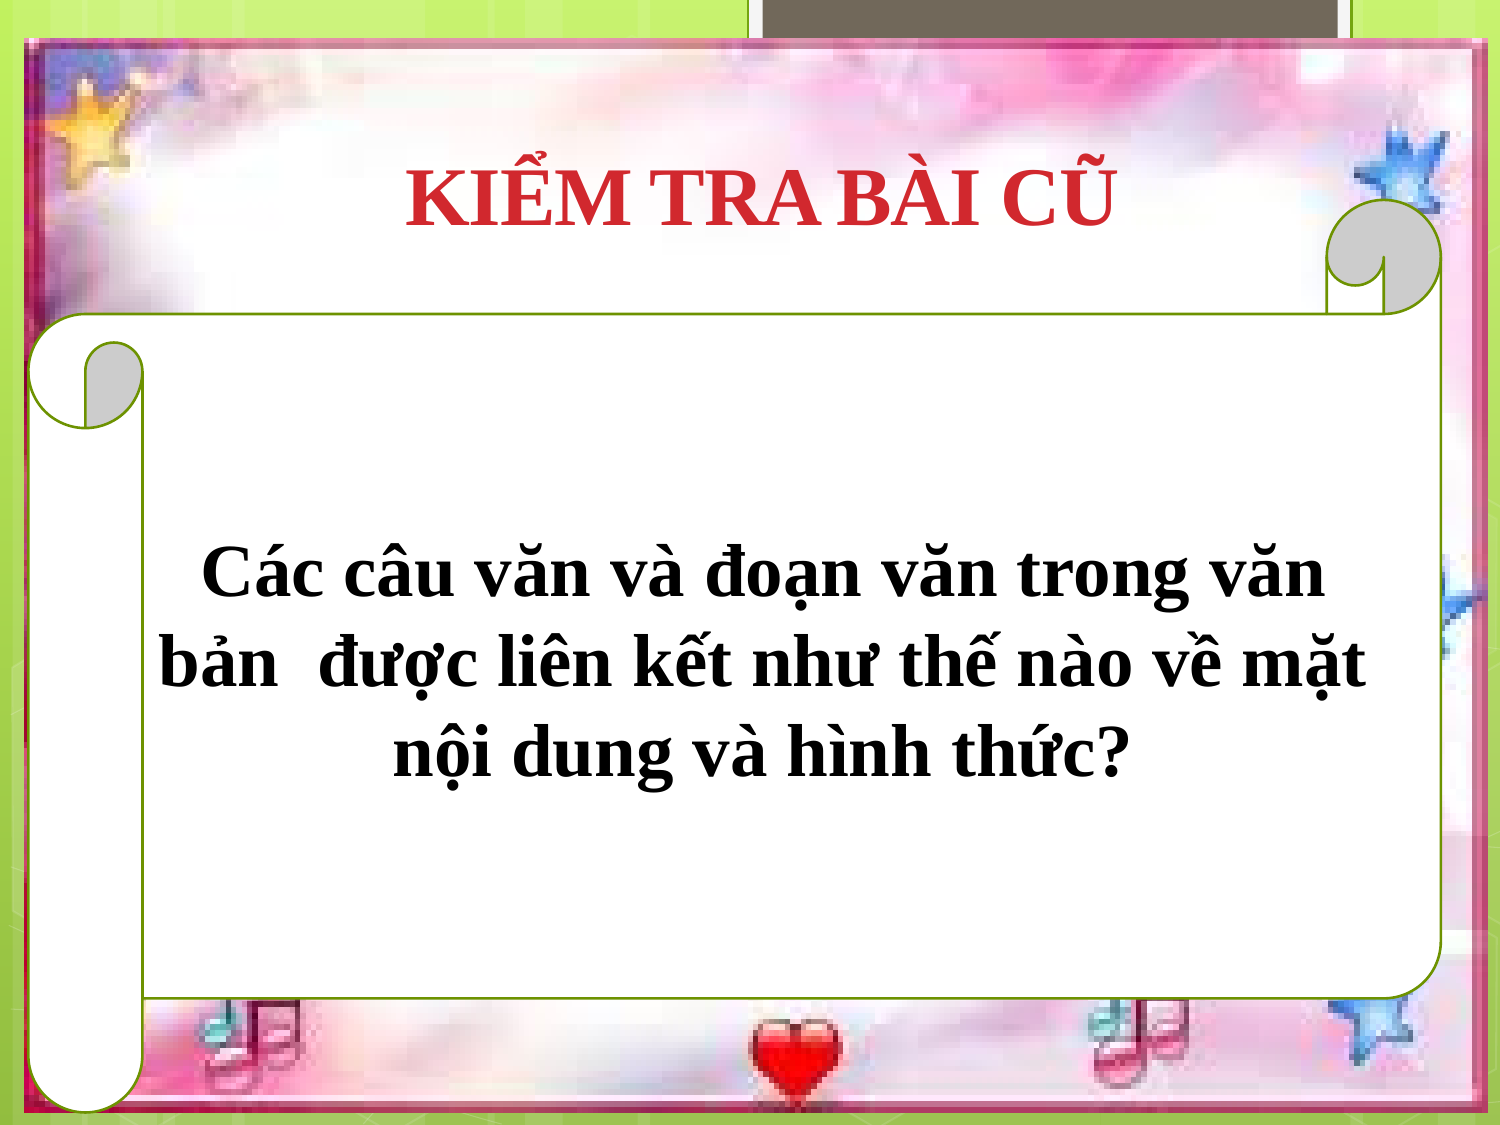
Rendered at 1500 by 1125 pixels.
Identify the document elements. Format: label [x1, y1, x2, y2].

list [541, 600, 972, 887]
picture [24, 38, 1488, 1113]
